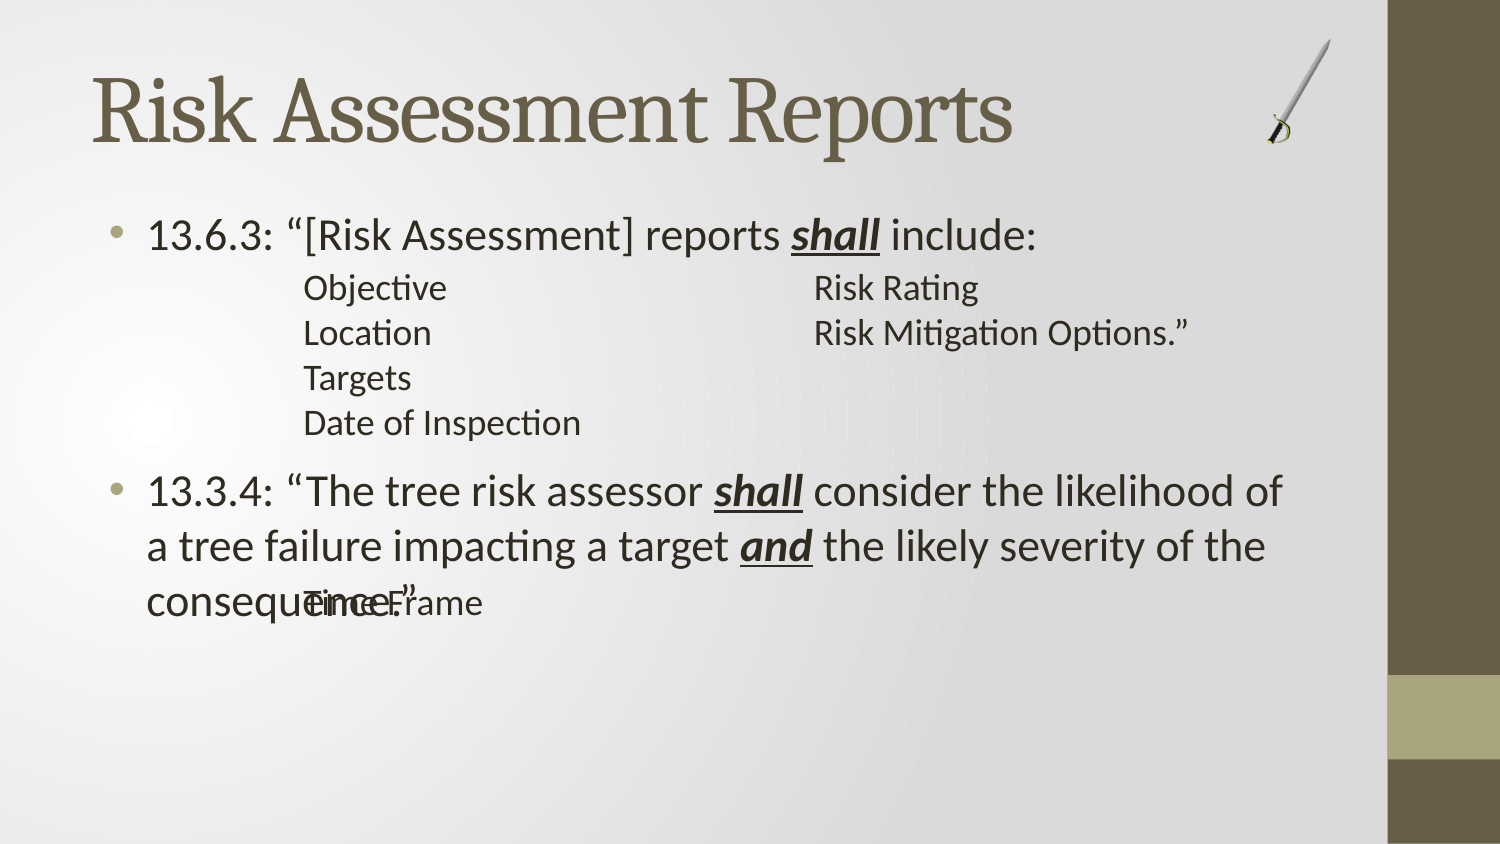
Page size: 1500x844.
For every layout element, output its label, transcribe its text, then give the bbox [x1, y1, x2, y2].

title Risk Assessment Reports [75, 33, 1325, 175]
picture [1238, 35, 1355, 150]
list 13.6.3: “[Risk Assessment] reports shall include: 13.3.4: “The tree risk assessor shall consider the likelihood of a tree failure impacting a target and the likely severity of the consequence.” [75, 196, 1325, 788]
text_box Objective Location Targets Date of Inspection Time Frame Risk Rating Risk Mitigation Options.” [213, 255, 1264, 633]
